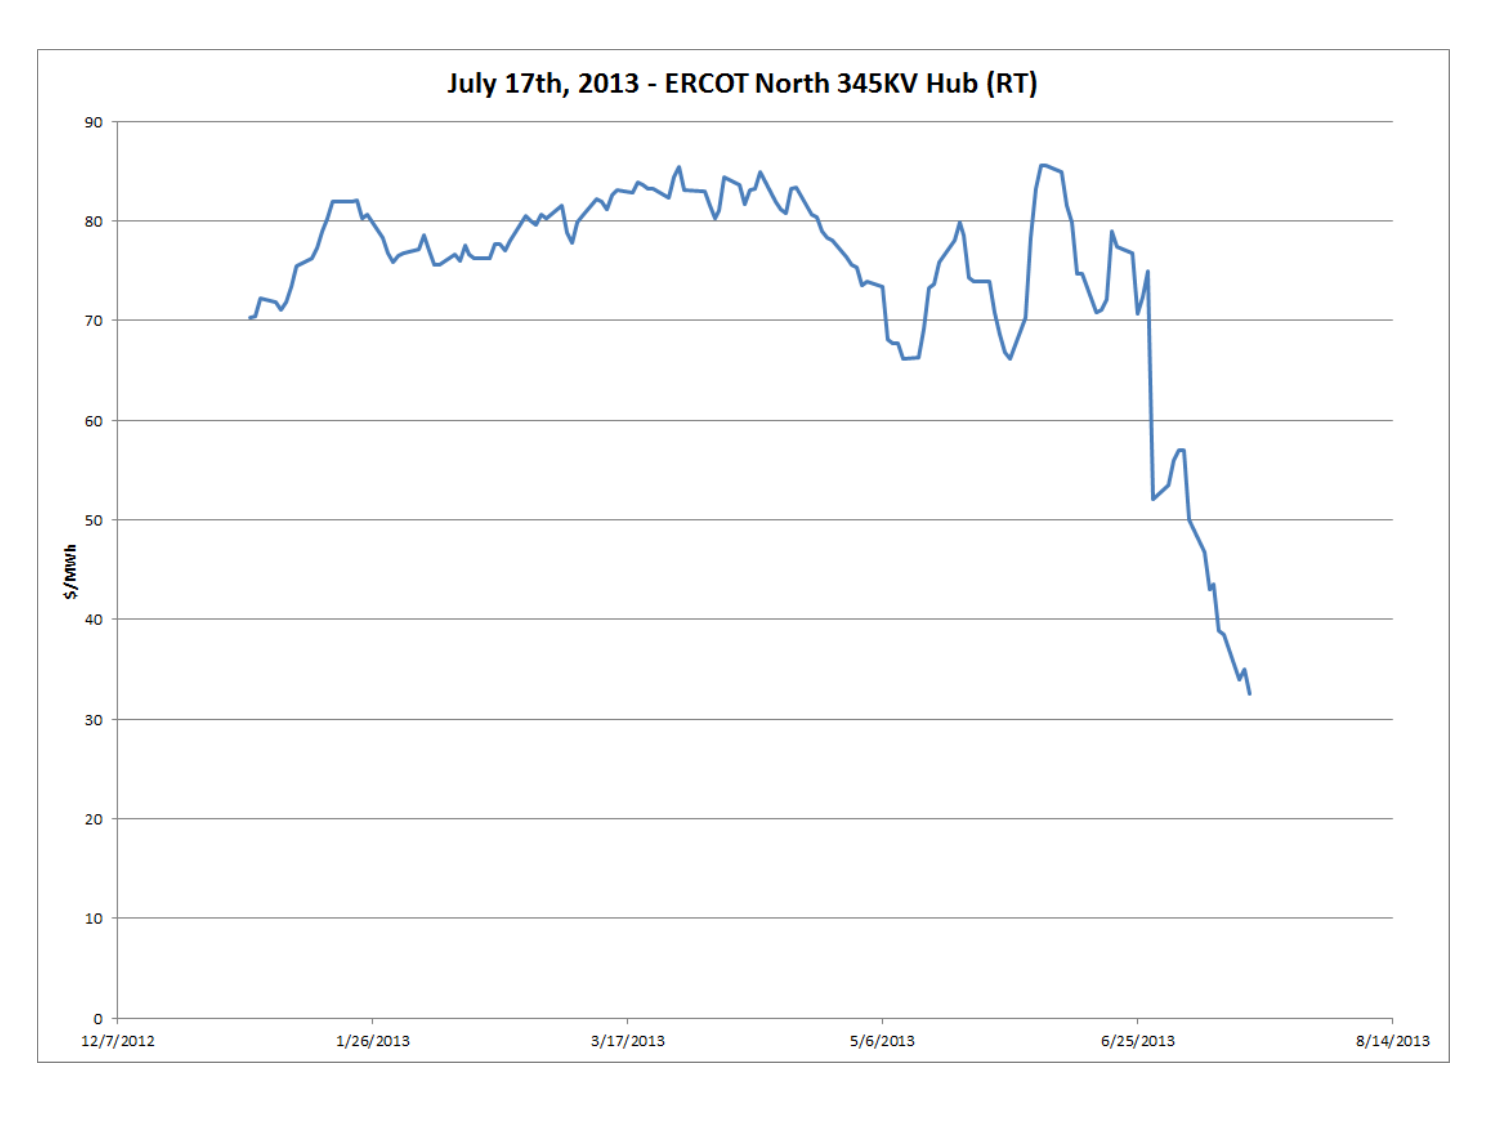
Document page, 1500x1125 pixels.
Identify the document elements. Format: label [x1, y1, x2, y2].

picture [37, 48, 1451, 1063]
